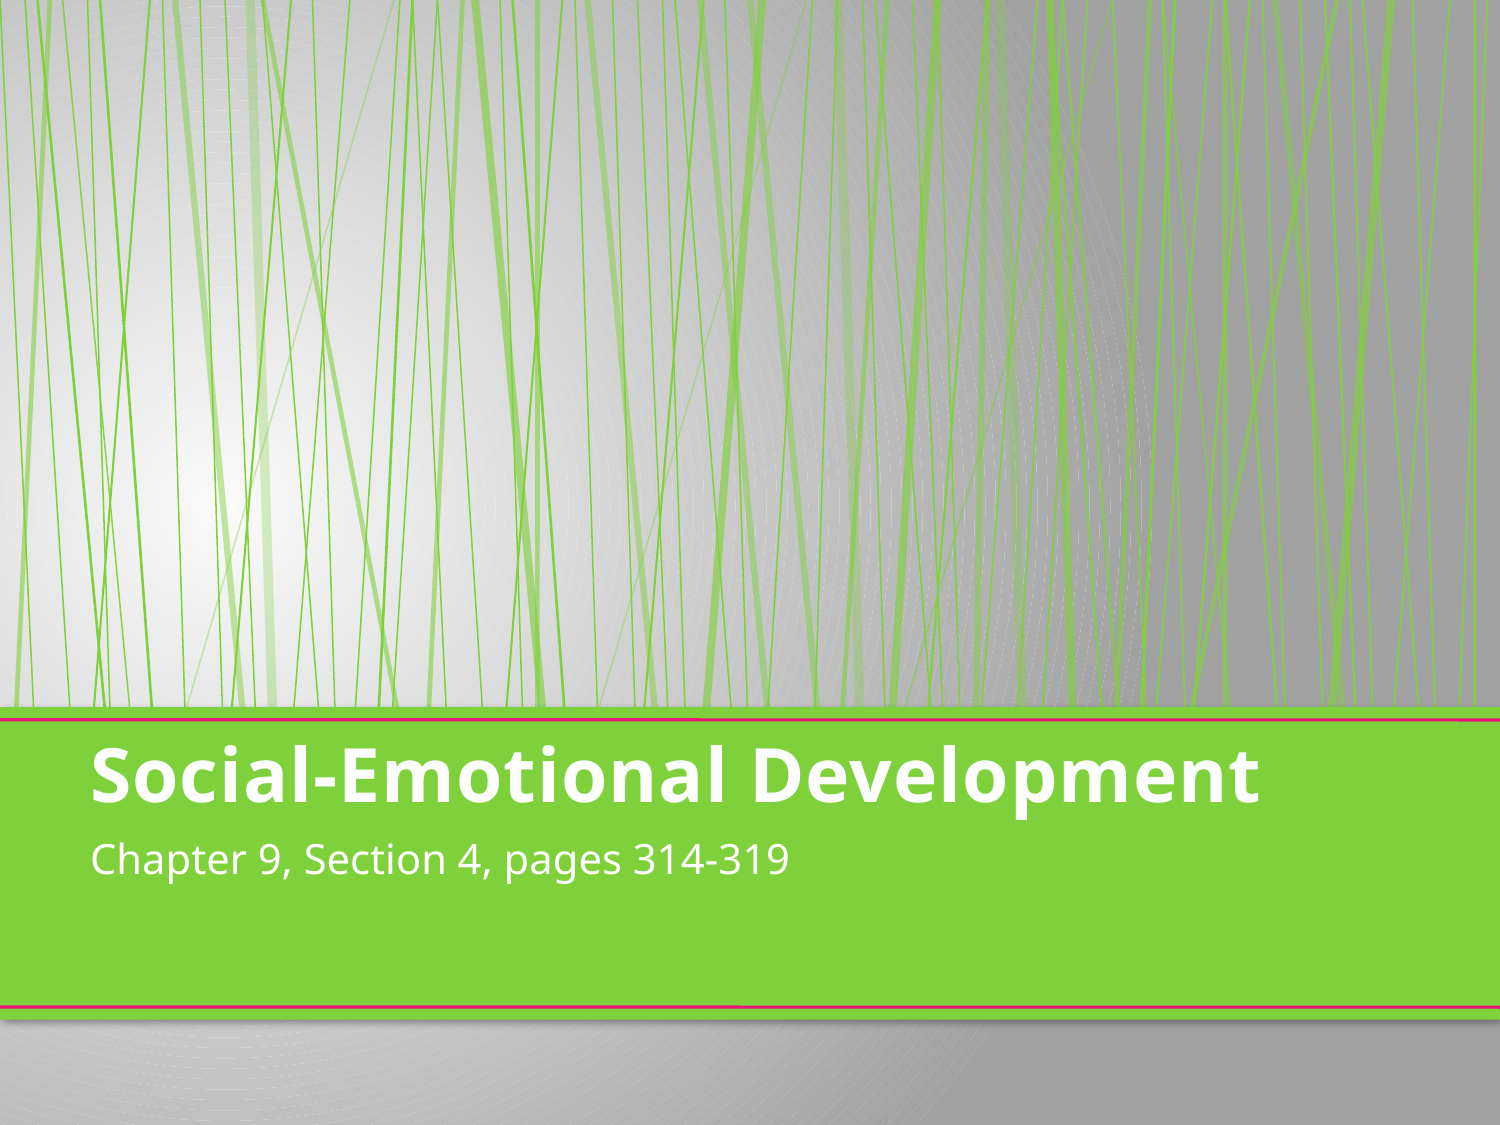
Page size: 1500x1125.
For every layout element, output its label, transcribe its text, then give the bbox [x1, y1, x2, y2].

list Chapter 9, Section 4, pages 314-319 [75, 825, 1438, 991]
title Social-Emotional Development [75, 637, 1438, 825]
